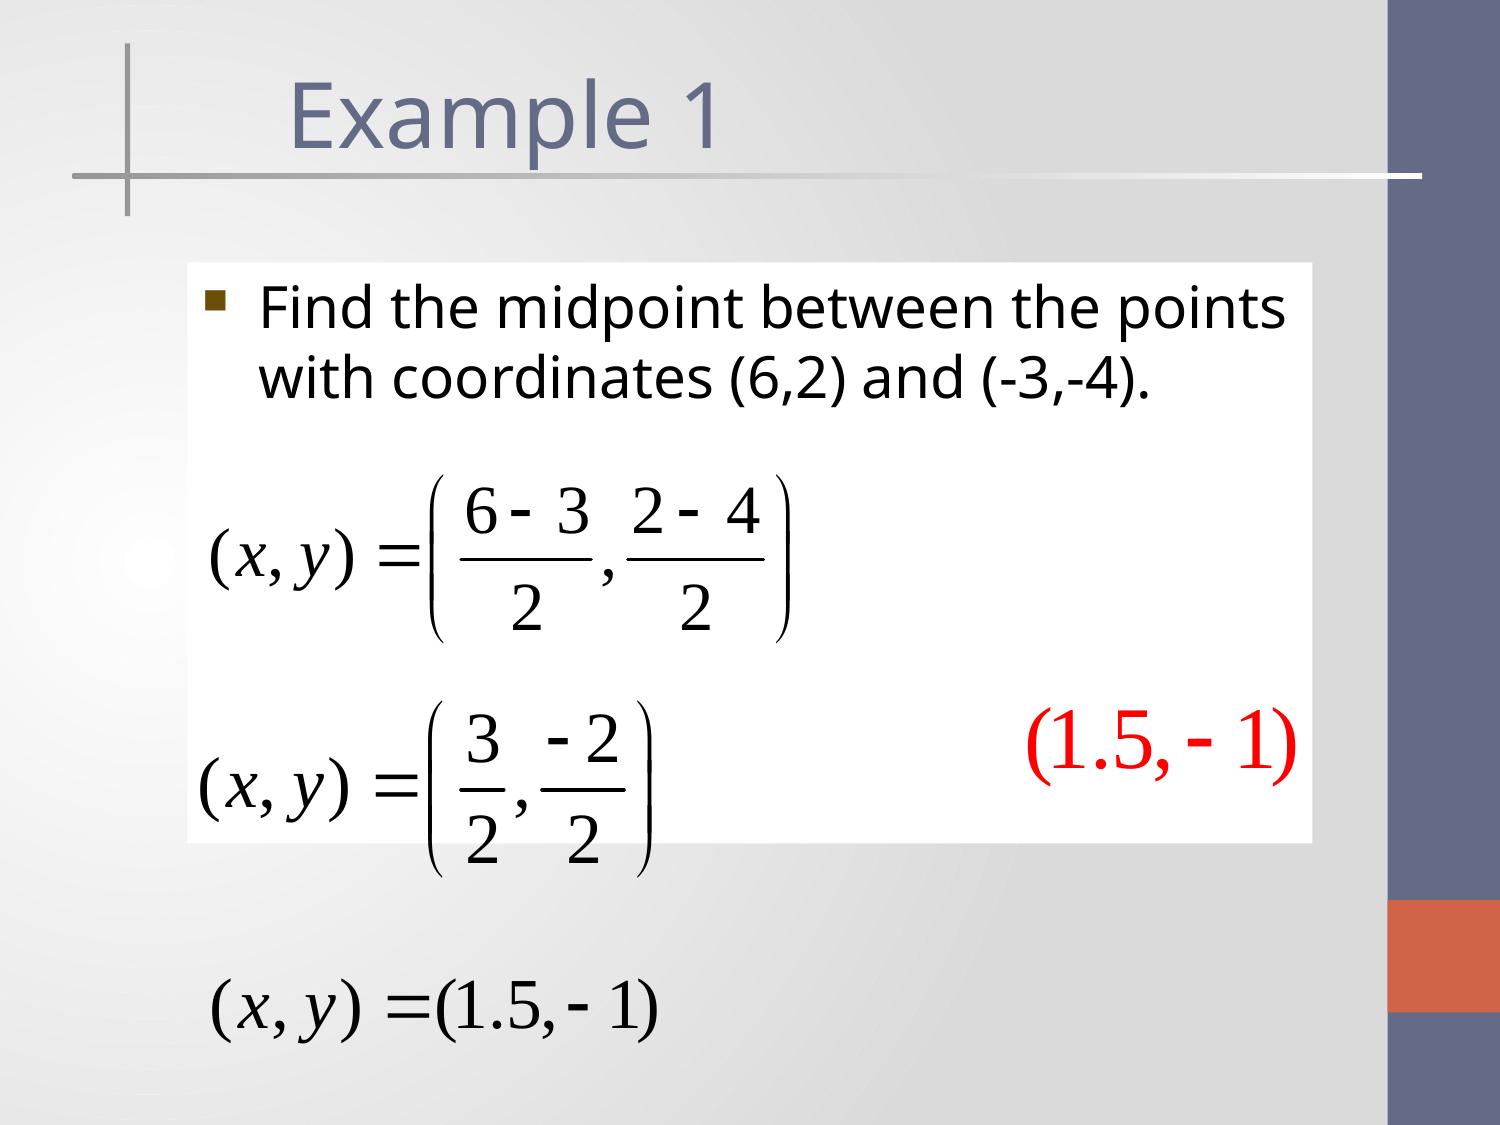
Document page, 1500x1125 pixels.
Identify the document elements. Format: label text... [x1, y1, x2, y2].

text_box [186, 686, 674, 893]
text_box [124, 43, 131, 173]
text_box Find the midpoint between the points with coordinates (6,2) and (-3,-4). [187, 262, 1313, 844]
text_box [863, 173, 1423, 179]
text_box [199, 961, 673, 1059]
text_box [72, 173, 271, 179]
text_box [1011, 686, 1312, 806]
text_box [124, 179, 131, 217]
text_box Example 1 [271, 49, 863, 188]
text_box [198, 461, 809, 658]
